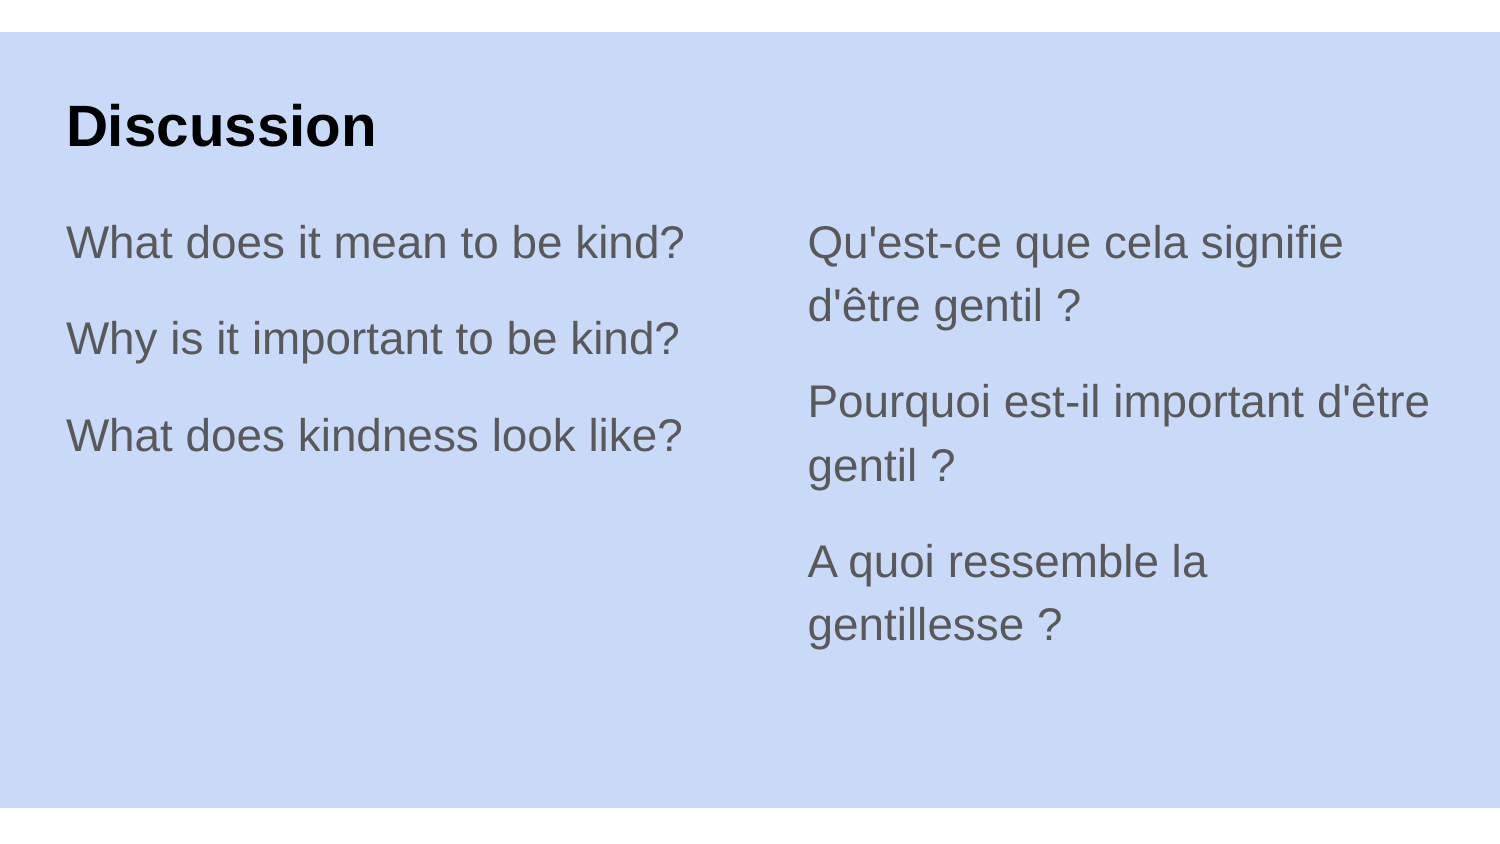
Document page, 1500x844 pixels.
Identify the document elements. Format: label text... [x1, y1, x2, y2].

list What does it mean to be kind? Why is it important to be kind? What does kindness look like? [51, 189, 708, 750]
list Qu'est-ce que cela signifie d'être gentil ? Pourquoi est-il important d'être gentil ? A quoi ressemble la gentillesse ? [792, 189, 1449, 750]
text_box [0, 808, 1500, 844]
title Discussion [51, 72, 1449, 167]
text_box [0, 0, 1500, 32]
